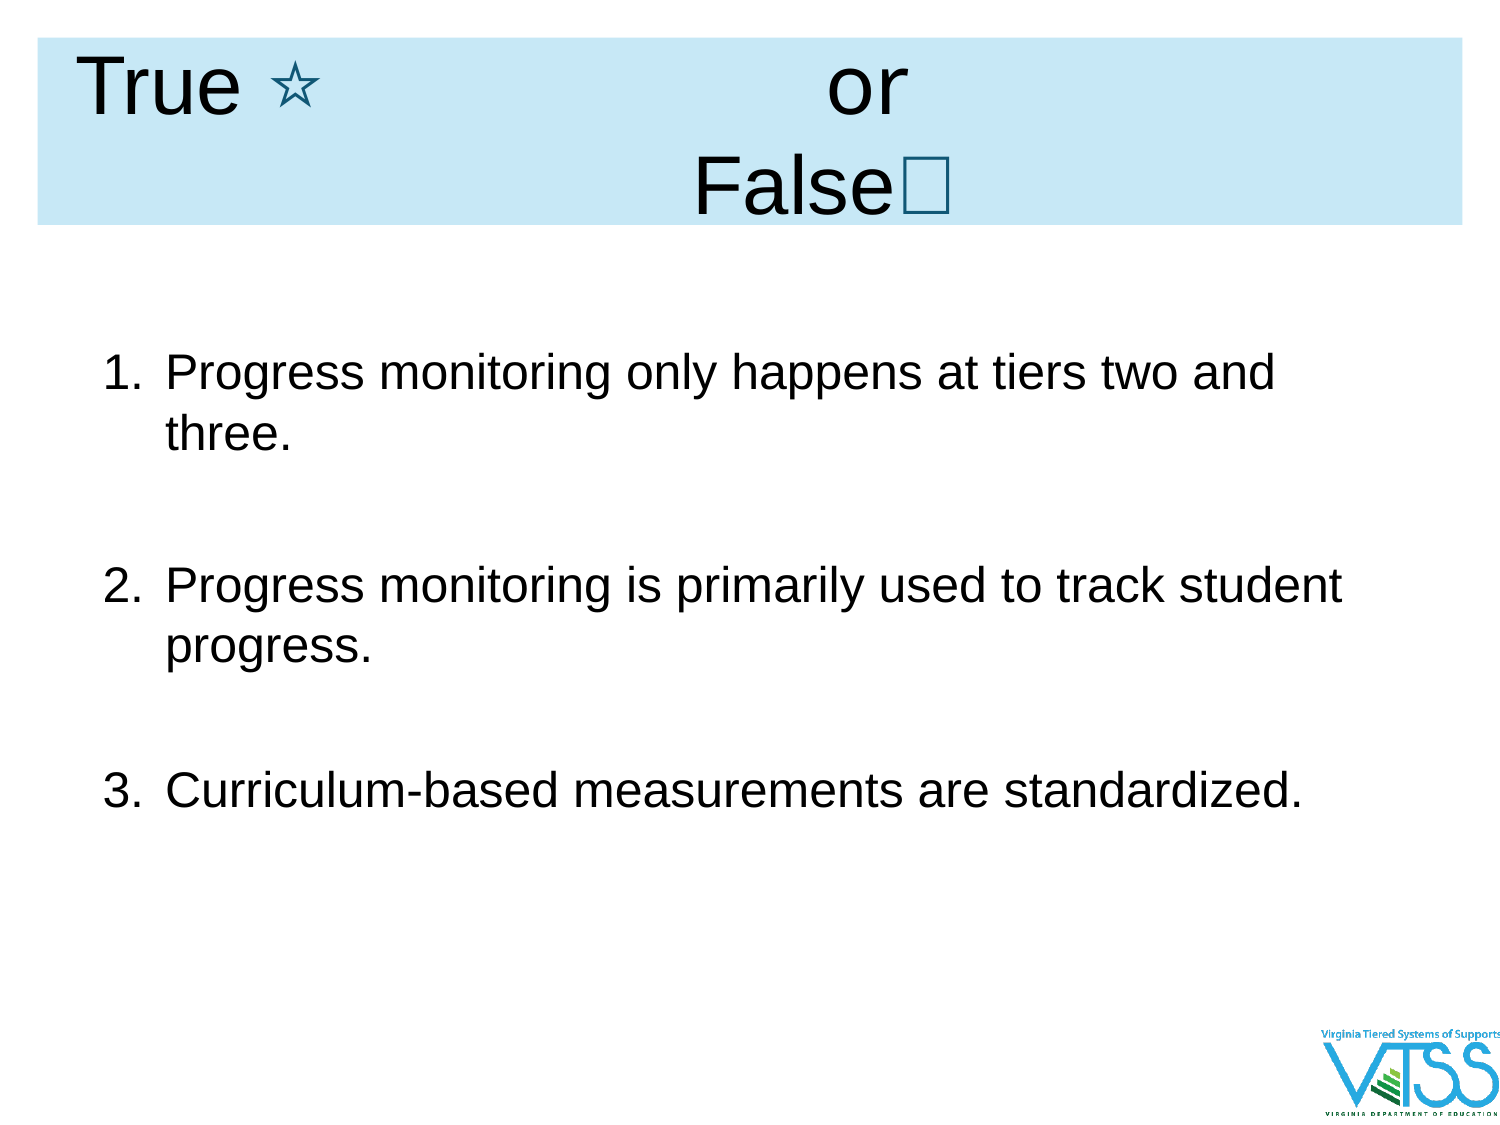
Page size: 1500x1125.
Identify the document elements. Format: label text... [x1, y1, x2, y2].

list Progress monitoring only happens at tiers two and three. Progress monitoring is primarily used to track student progress. Curriculum-based measurements are standardized. [75, 262, 1425, 1085]
title True ⭐️ or False❌ [37, 37, 1463, 225]
picture [1321, 1029, 1500, 1116]
